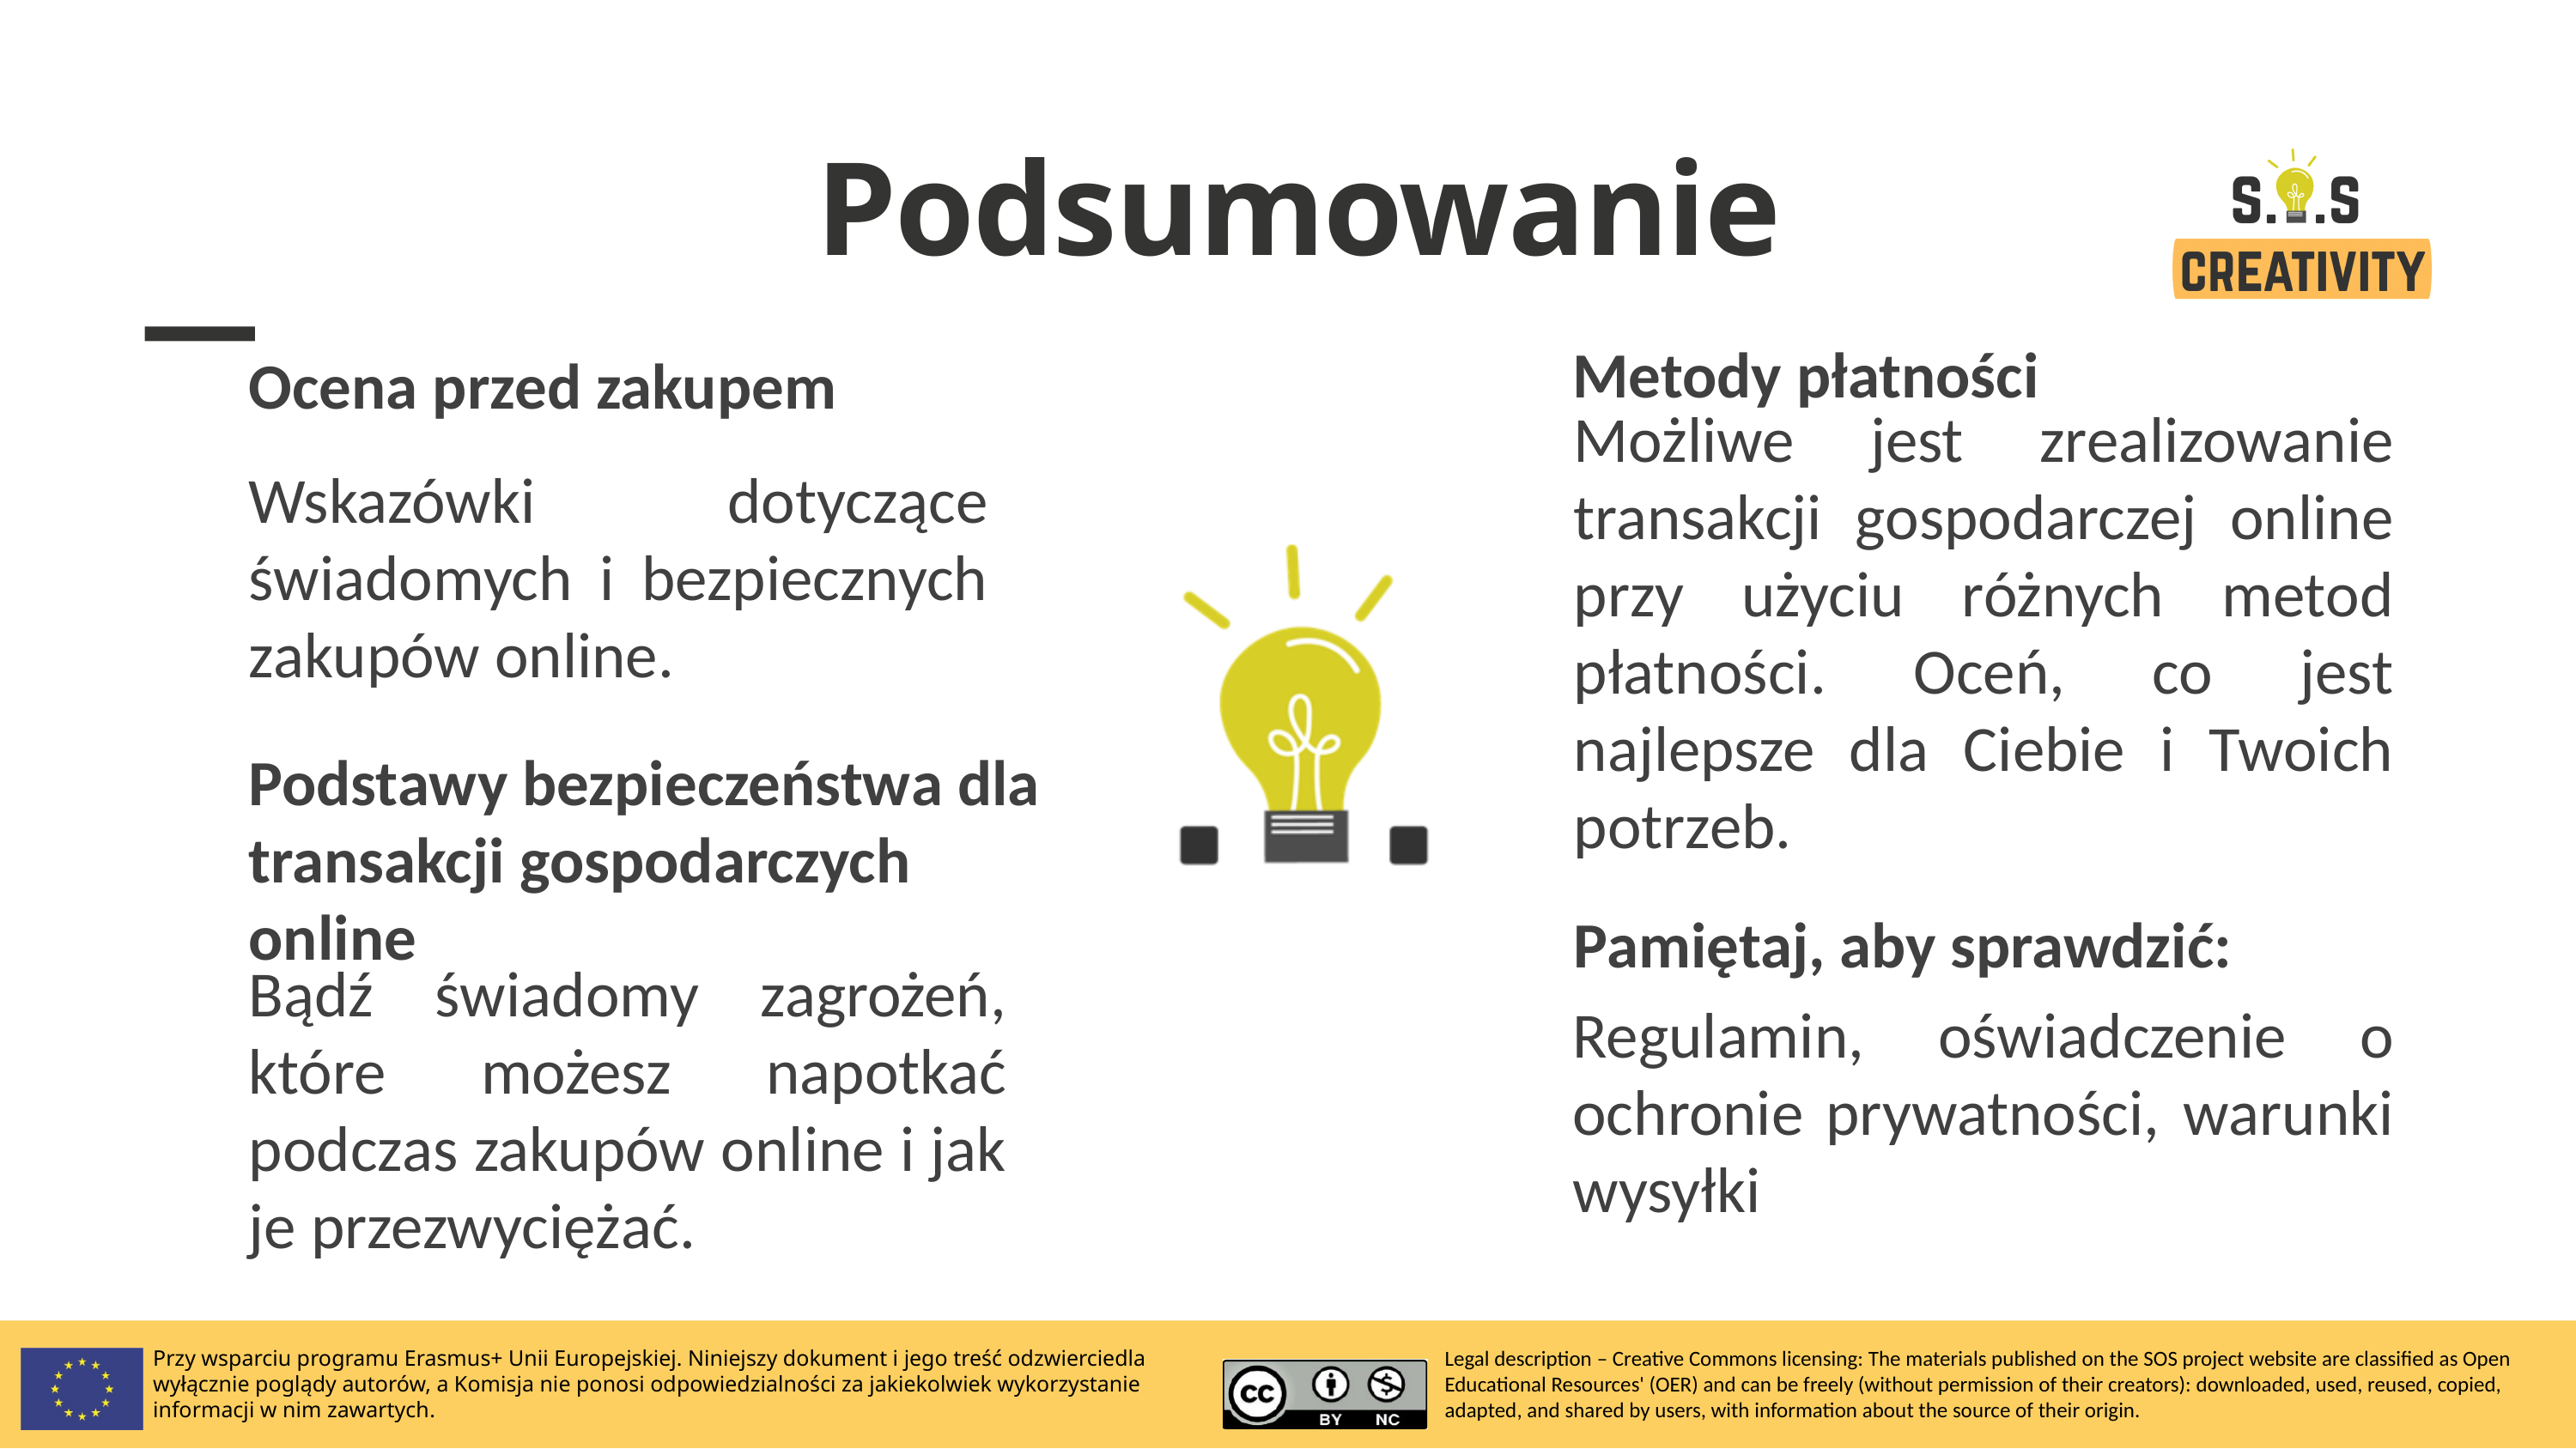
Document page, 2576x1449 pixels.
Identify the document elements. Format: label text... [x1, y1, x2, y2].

picture [1157, 477, 1448, 896]
picture [1223, 1359, 1429, 1430]
text_box Bądź świadomy zagrożeń, które możesz napotkać podczas zakupów online i jak je przezwyciężać. [235, 946, 1020, 1268]
text_box Podstawy bezpieczeństwa dla transakcji gospodarczych online [236, 735, 1095, 979]
text_box Metody płatności [1559, 327, 2148, 417]
picture [21, 1348, 143, 1430]
picture [2172, 149, 2432, 300]
text_box Regulamin, oświadczenie o ochronie prywatności, warunki wysyłki [1559, 987, 2407, 1232]
text_box Wskazówki dotyczące świadomych i bezpiecznych zakupów online. [235, 452, 1001, 697]
text_box Ocena przed zakupem [235, 337, 1020, 428]
text_box Pamiętaj, aby sprawdzić: [1561, 896, 2340, 987]
text_box Legal description – Creative Commons licensing: The materials published on the SOS project website are classified as Open Educational Resources' (OER) and can be freely (without permission of their creators): downloaded, used, reused, copied, adapted, and shared by users, with information about the source of their origin. [1432, 1338, 2576, 1428]
text_box Przy wsparciu programu Erasmus+ Unii Europejskiej. Niniejszy dokument i jego treść odzwierciedla wyłącznie poglądy autorów, a Komisja nie ponosi odpowiedzialności za jakiekolwiek wykorzystanie informacji w nim zawartych. [140, 1338, 1224, 1428]
text_box Możliwe jest zrealizowanie transakcji gospodarczej online przy użyciu różnych metod płatności. Oceń, co jest najlepsze dla Ciebie i Twoich potrzeb. [1561, 391, 2407, 868]
text_box Podsumowanie [762, 119, 1836, 288]
